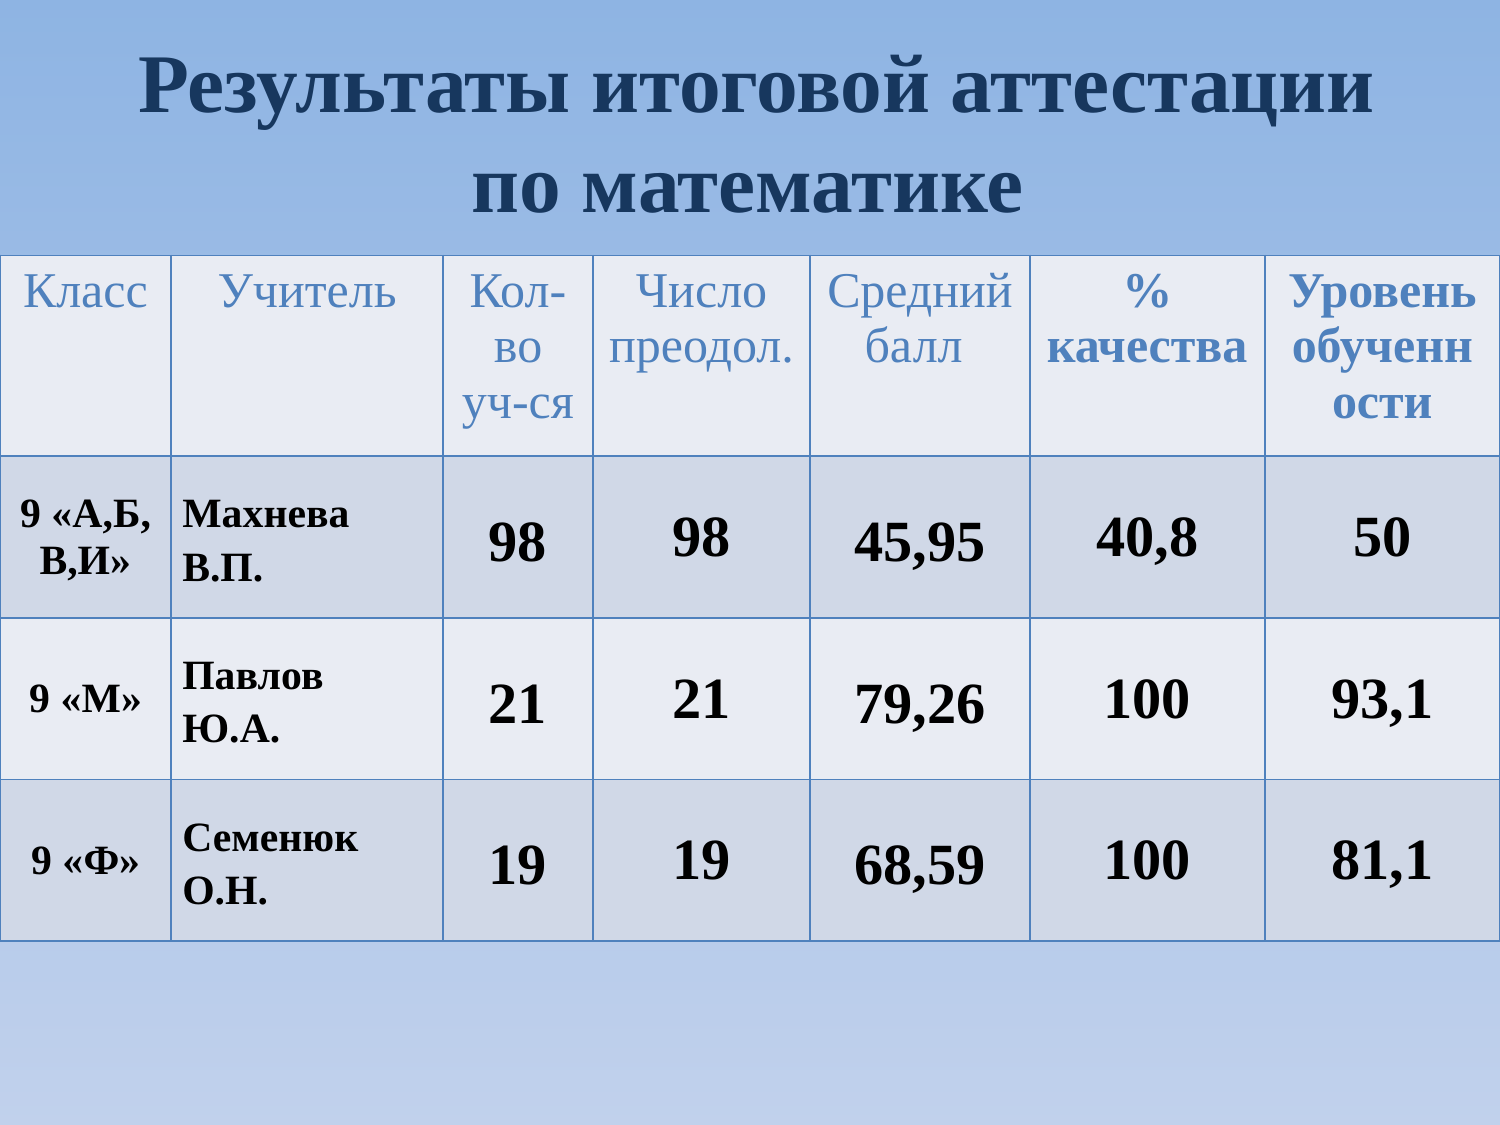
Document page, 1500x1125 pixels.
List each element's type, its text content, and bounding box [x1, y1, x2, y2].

table_cell 81,1 [1266, 780, 1499, 940]
table_cell 21 [594, 619, 809, 779]
table_cell Махнева В.П. [172, 457, 442, 617]
table_cell 50 [1266, 457, 1499, 617]
table_cell 93,1 [1266, 619, 1499, 779]
table_cell 9 «М» [1, 619, 170, 779]
table_header Число преодол. [594, 256, 809, 455]
table_cell 21 [444, 619, 592, 779]
table_cell 68,59 [811, 780, 1029, 940]
table_header Учитель [172, 256, 442, 455]
table_cell 19 [444, 780, 592, 940]
table_cell 45,95 [811, 457, 1029, 617]
table_cell 98 [444, 457, 592, 617]
table_cell Семенюк О.Н. [172, 780, 442, 940]
table_cell 100 [1031, 619, 1264, 779]
table_header % качества [1031, 256, 1264, 455]
table_cell 79,26 [811, 619, 1029, 779]
table_cell 40,8 [1031, 457, 1264, 617]
table_cell Павлов Ю.А. [172, 619, 442, 779]
table_cell 19 [594, 780, 809, 940]
table_header Класс [1, 256, 170, 455]
table_header Средний балл [811, 256, 1029, 455]
table_cell 9 «А,Б, В,И» [1, 457, 170, 617]
table_cell 9 «Ф» [1, 780, 170, 940]
table_cell 98 [594, 457, 809, 617]
title Результаты итоговой аттестации по математике [82, 35, 1432, 223]
table_header Уровень обученности [1266, 256, 1499, 455]
table_header Кол-во уч-ся [444, 256, 592, 455]
table_cell 100 [1031, 780, 1264, 940]
